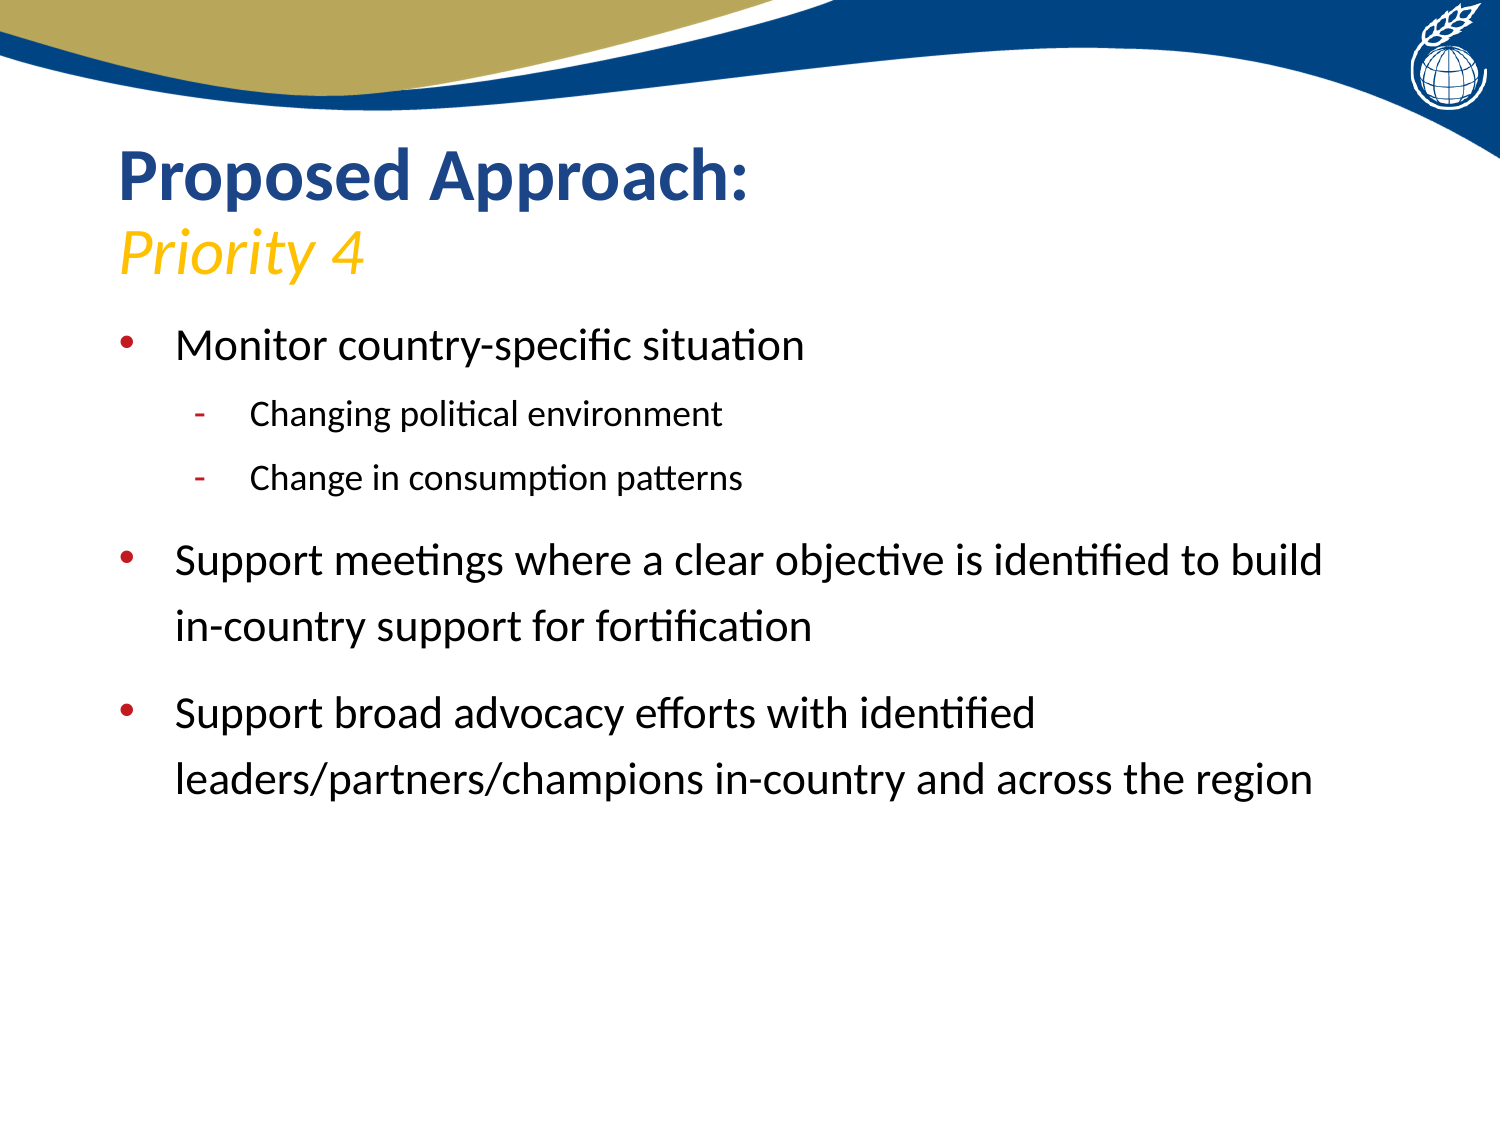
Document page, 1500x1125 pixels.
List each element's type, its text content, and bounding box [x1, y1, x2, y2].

picture [0, 0, 1500, 168]
title Proposed Approach: Priority 4 [103, 103, 1397, 322]
list Monitor country-specific situation Changing political environment Change in consumption patterns Support meetings where a clear objective is identified to build in-country support for fortification Support broad advocacy efforts with identified leaders/partners/champions in-country and across the region [85, 295, 1379, 972]
